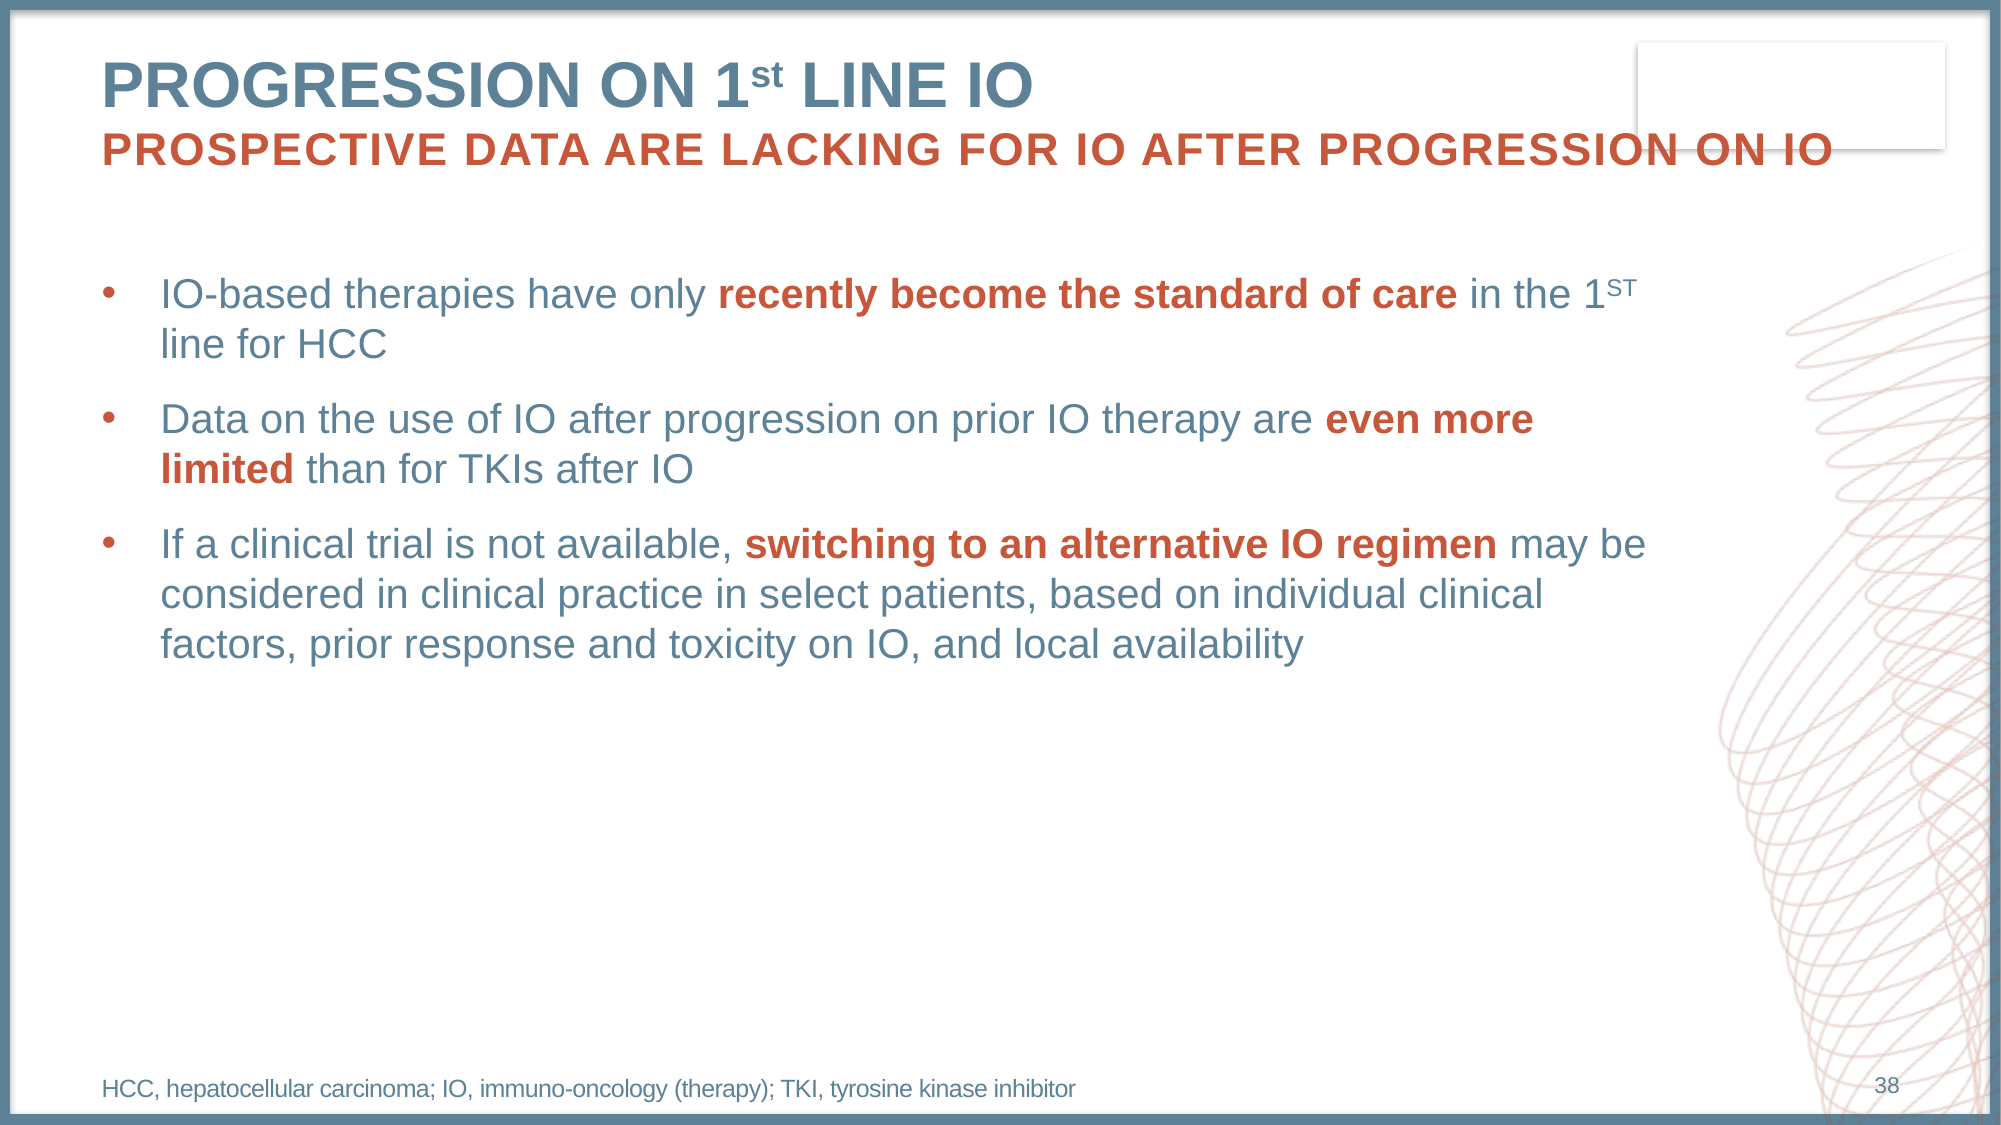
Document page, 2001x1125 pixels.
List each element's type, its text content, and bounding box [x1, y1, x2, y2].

list IO-based therapies have only recently become the standard of care in the 1ST line for HCC Data on the use of IO after progression on prior IO therapy are even more limited than for TKIs after IO If a clinical trial is not available, switching to an alternative IO regimen may be considered in clinical practice in select patients, based on individual clinical factors, prior response and toxicity on IO, and local availability [101, 267, 1662, 1010]
slide_number 38 [1771, 1054, 1900, 1115]
list HCC, hepatocellular carcinoma; IO, immuno-oncology (therapy); TKI, tyrosine kinase inhibitor [101, 1042, 1772, 1103]
title PROGRESSION ON 1st LINE IO prospective data ARE LACKING FOR io after progression on io [101, 42, 1969, 185]
